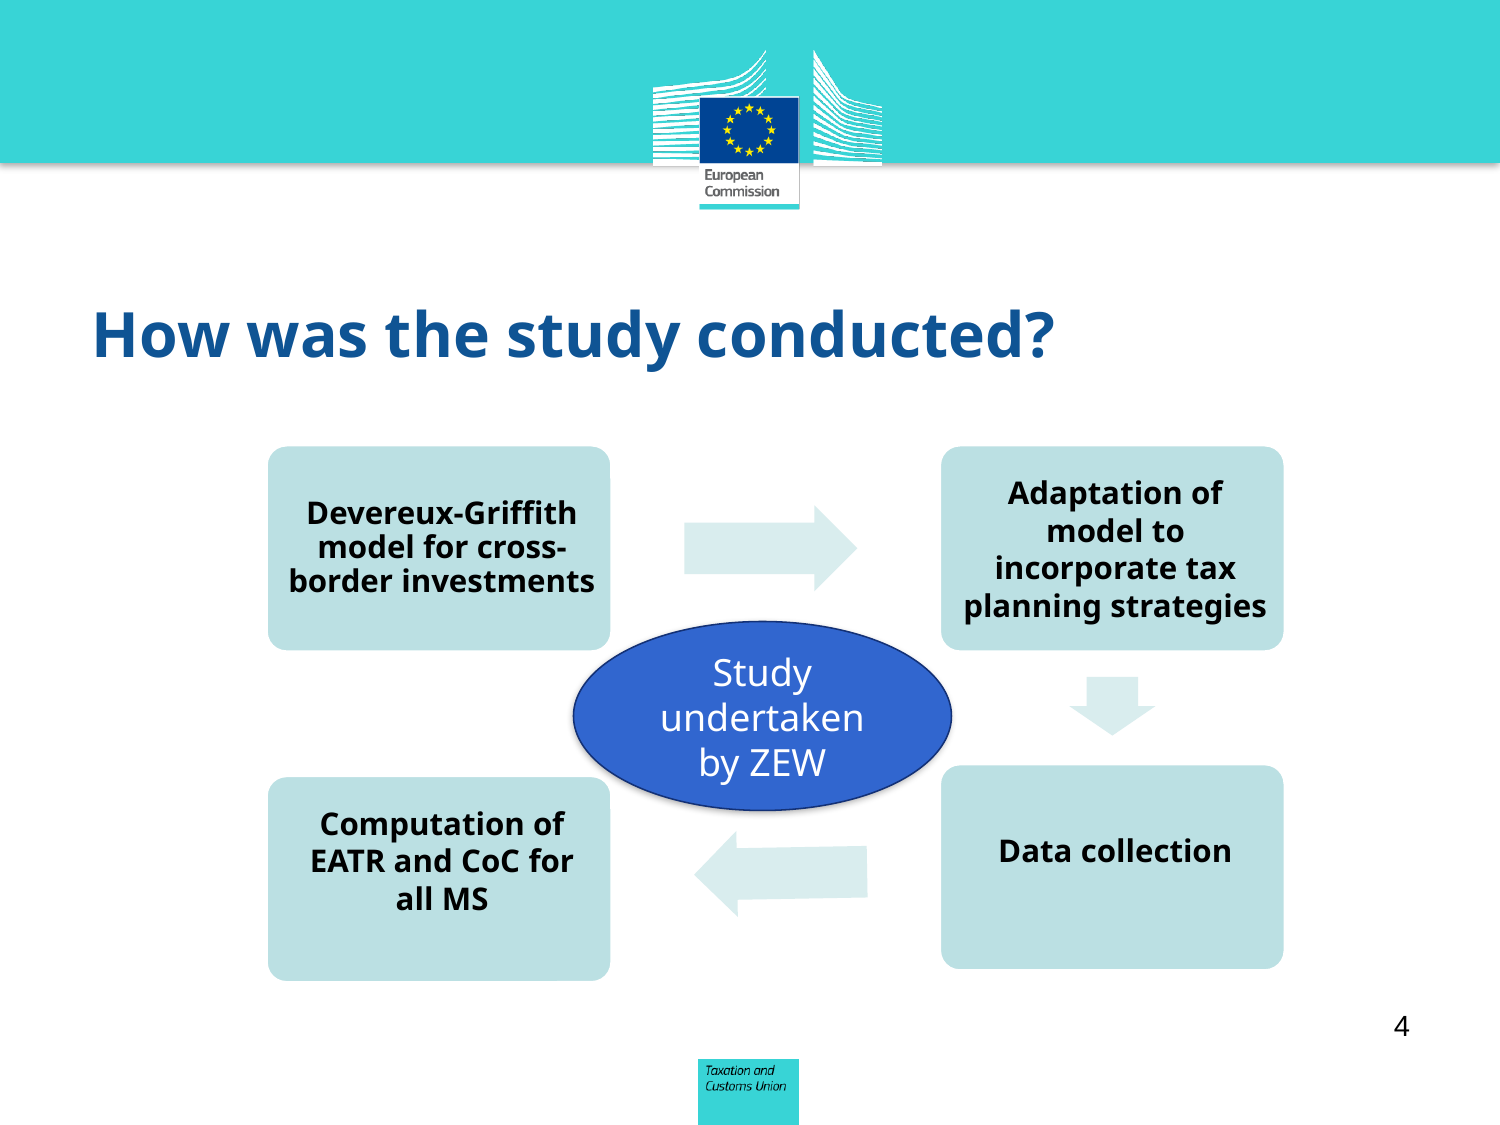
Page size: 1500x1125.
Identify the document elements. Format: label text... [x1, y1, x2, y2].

picture [698, 1059, 799, 1125]
title How was the study conducted? [76, 255, 1428, 410]
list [74, 432, 1426, 988]
slide_number 4 [1074, 999, 1426, 1078]
picture [615, 50, 882, 255]
